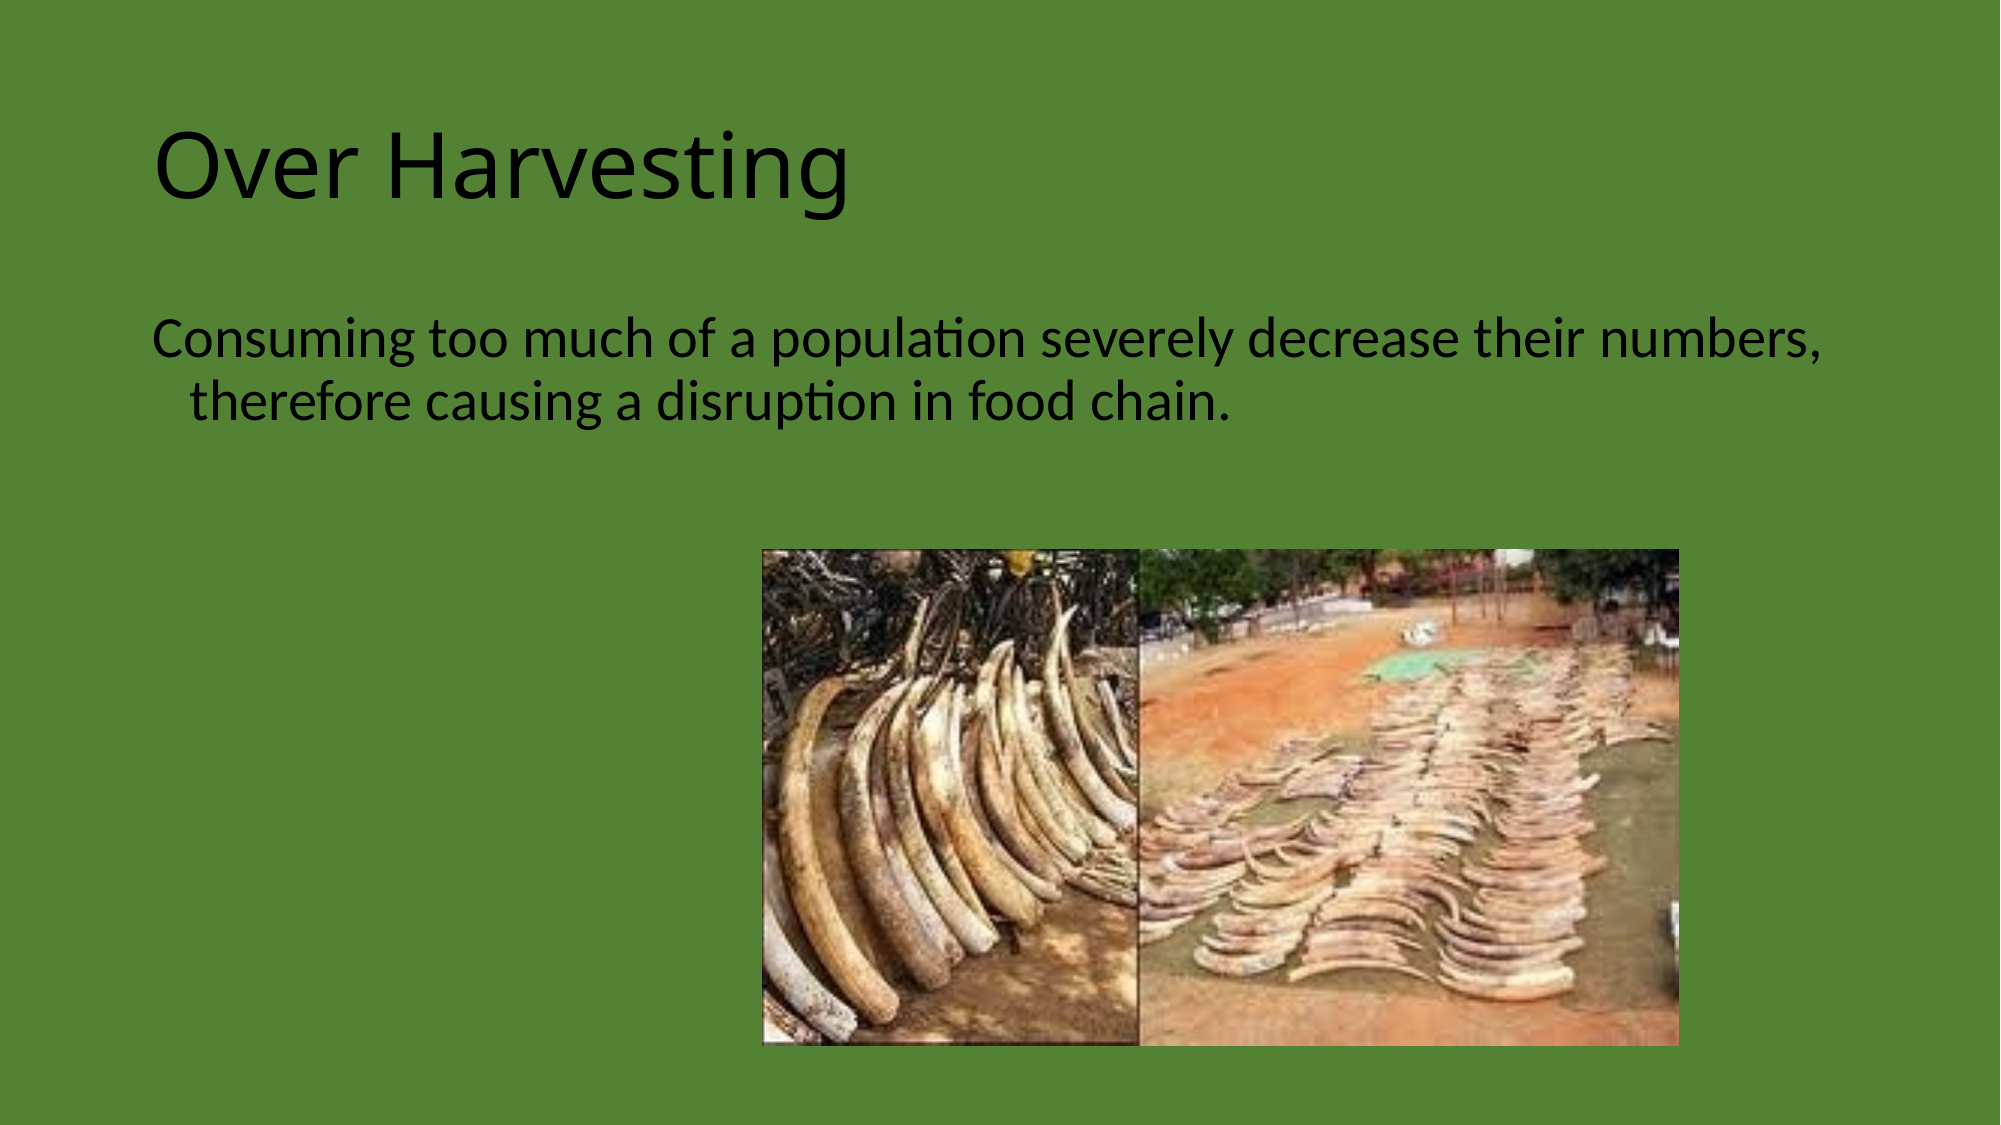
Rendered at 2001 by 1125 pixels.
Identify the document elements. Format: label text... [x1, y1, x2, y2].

picture [762, 549, 1679, 1046]
title Over Harvesting [137, 59, 1863, 278]
list Consuming too much of a population severely decrease their numbers, therefore causing a disruption in food chain. [137, 299, 1863, 1014]
